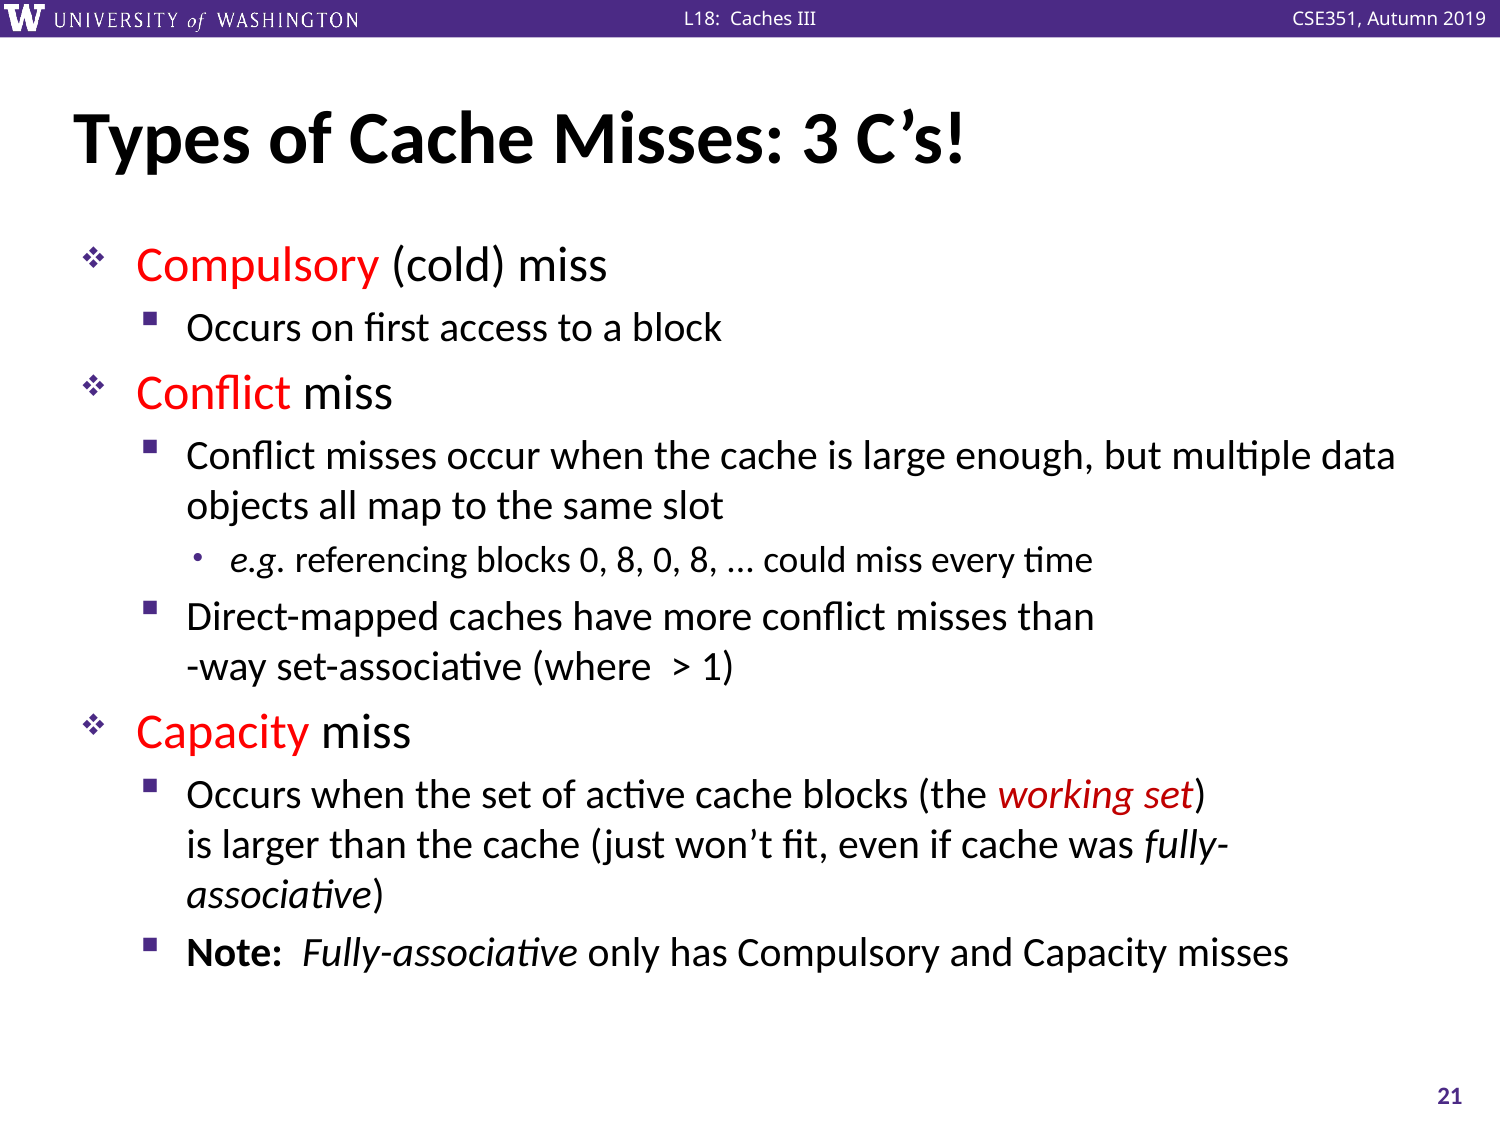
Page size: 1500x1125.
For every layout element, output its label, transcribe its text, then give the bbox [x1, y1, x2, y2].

slide_number 21 [1400, 1065, 1500, 1125]
title Types of Cache Misses: 3 C’s! [58, 71, 1438, 197]
picture [4, 4, 358, 32]
